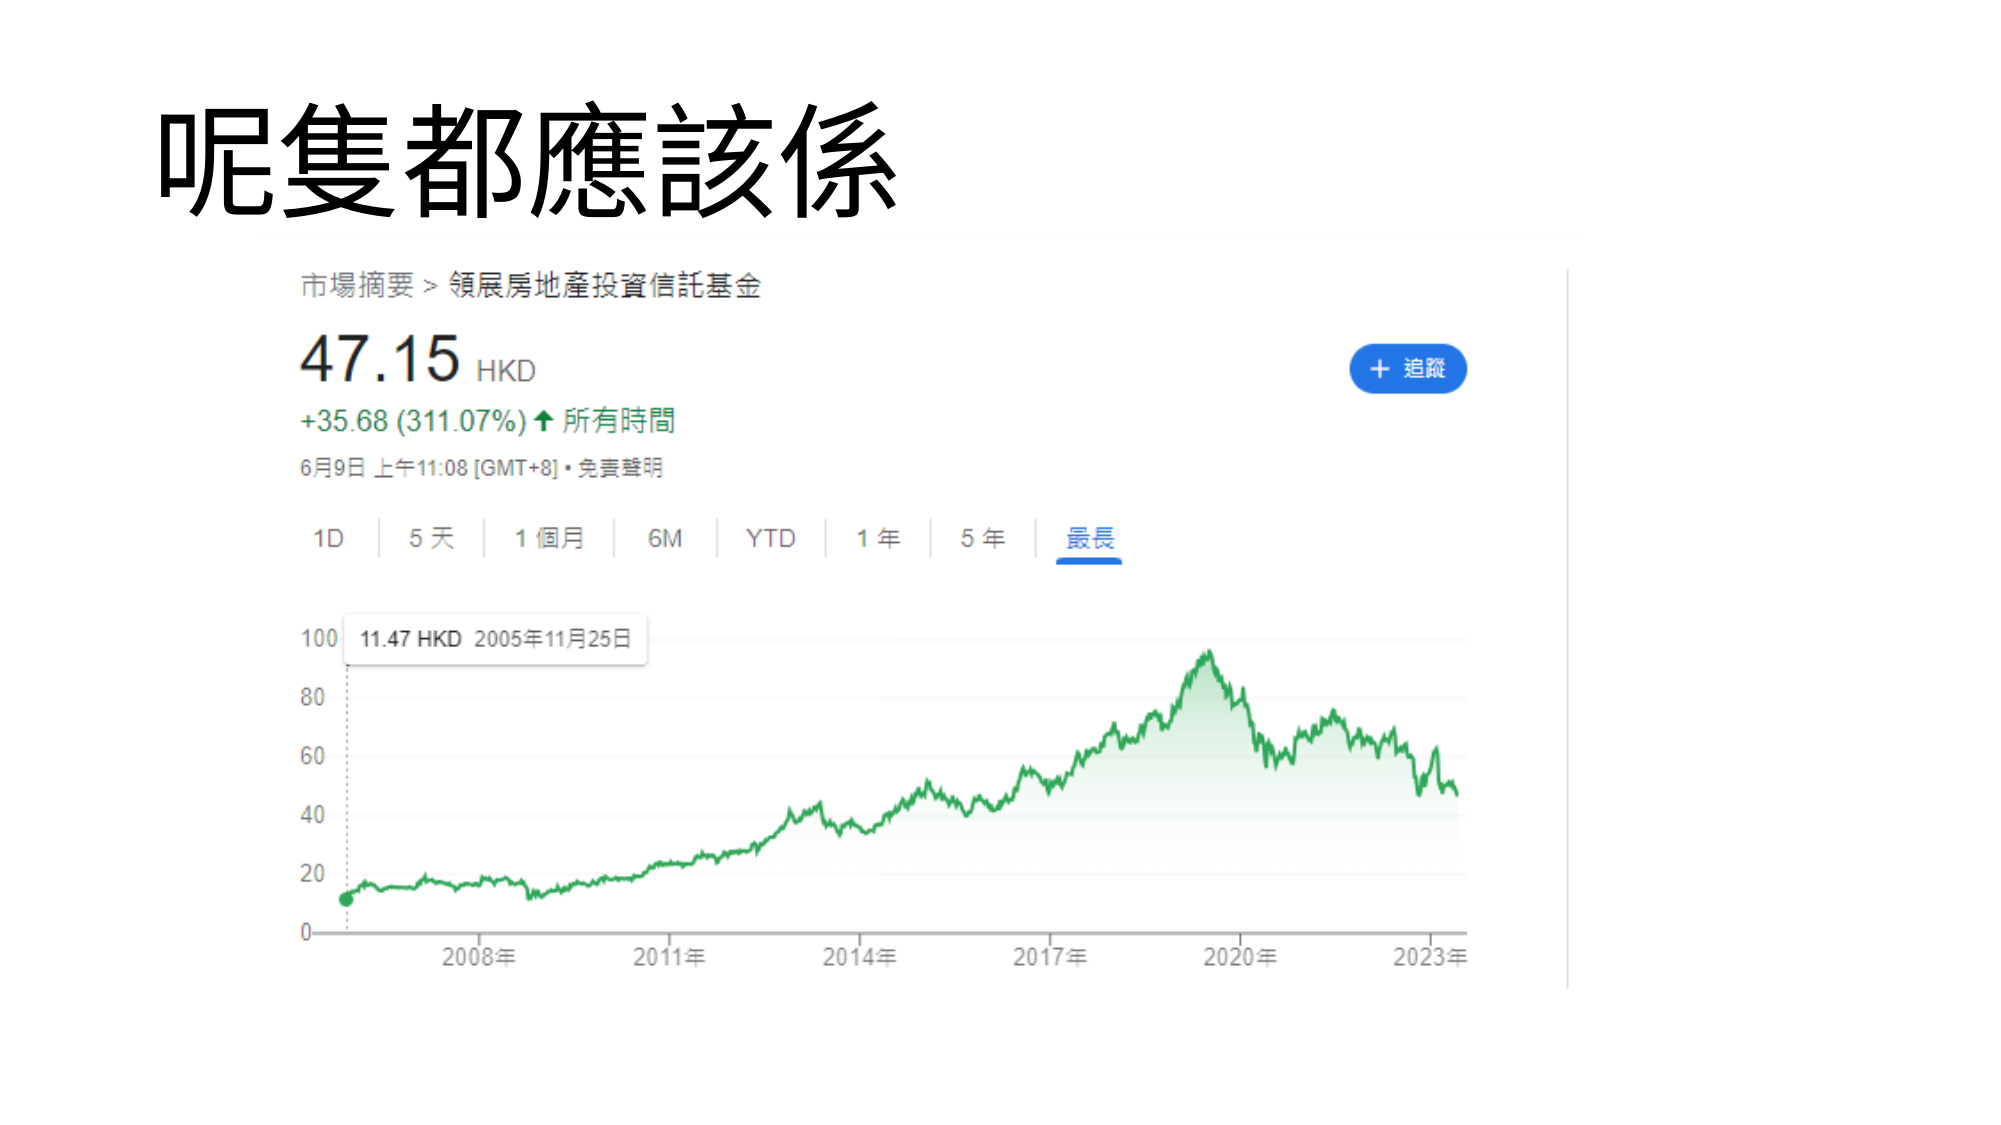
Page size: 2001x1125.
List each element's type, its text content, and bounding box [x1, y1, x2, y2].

title 呢隻都應該係 [137, 59, 1863, 278]
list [254, 232, 1585, 989]
